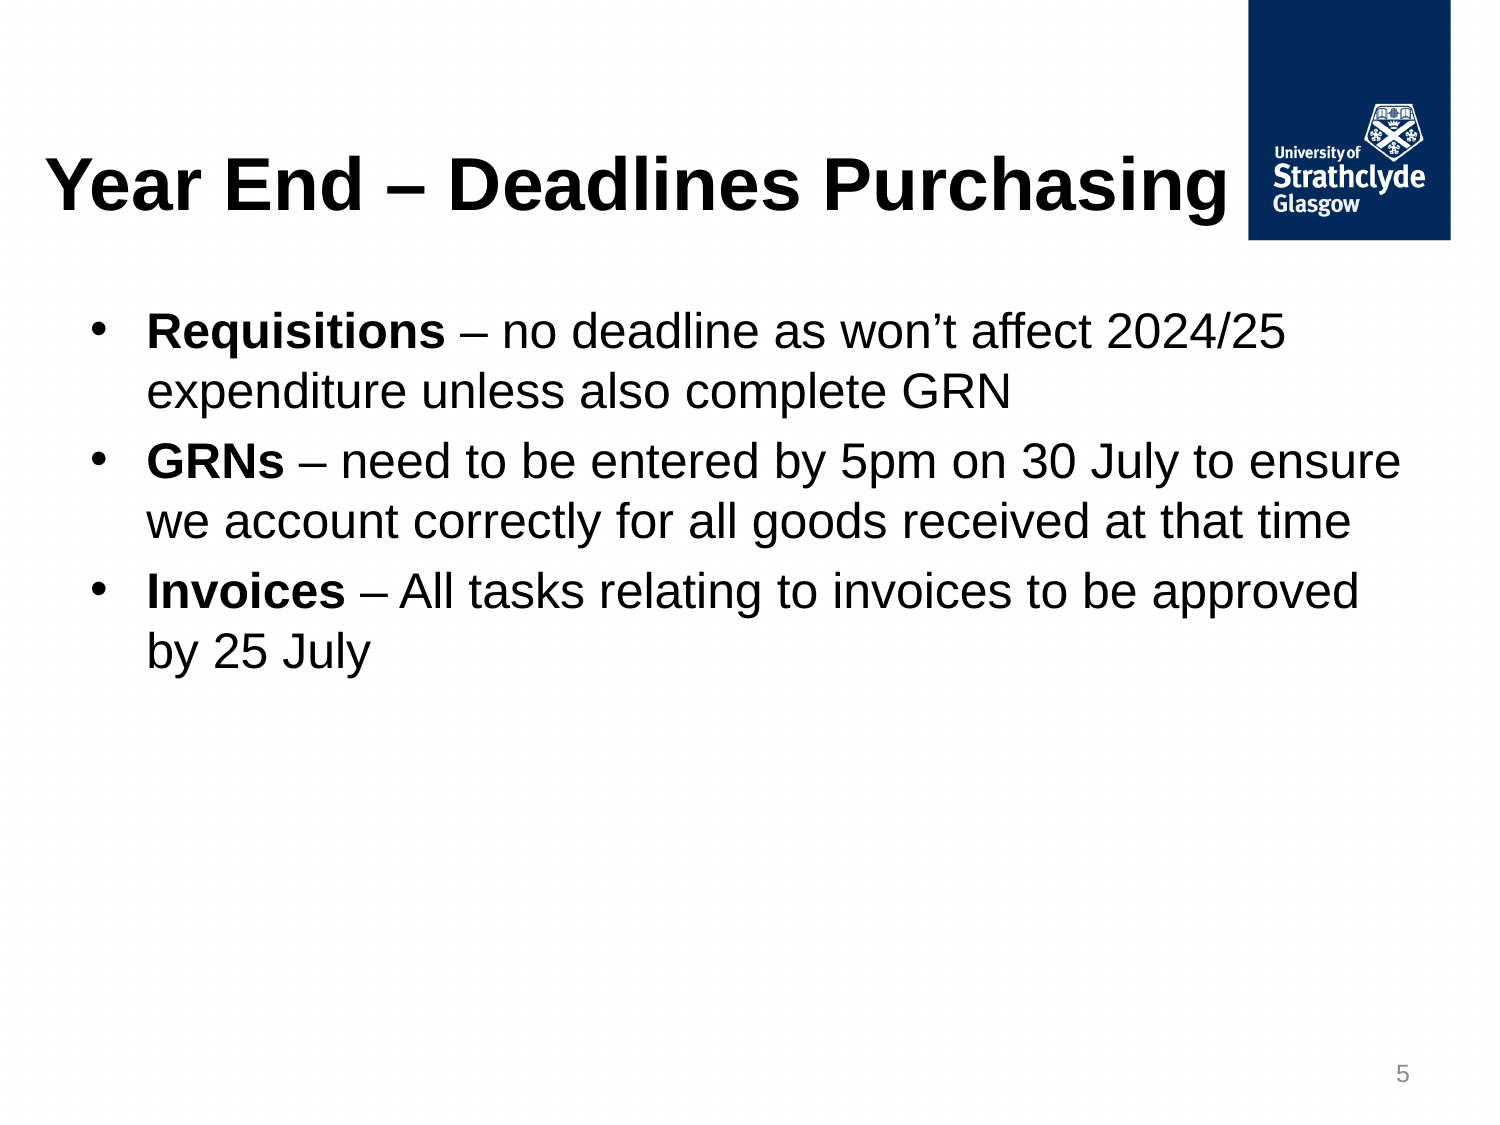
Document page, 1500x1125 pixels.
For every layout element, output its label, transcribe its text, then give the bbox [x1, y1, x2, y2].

slide_number 5 [1074, 1042, 1425, 1103]
title Year End – Deadlines Purchasing [29, 0, 1377, 233]
list Requisitions – no deadline as won’t affect 2024/25 expenditure unless also complete GRN GRNs – need to be entered by 5pm on 30 July to ensure we account correctly for all goods received at that time Invoices – All tasks relating to invoices to be approved by 25 July [75, 290, 1425, 1005]
picture [0, 0, 1500, 1125]
